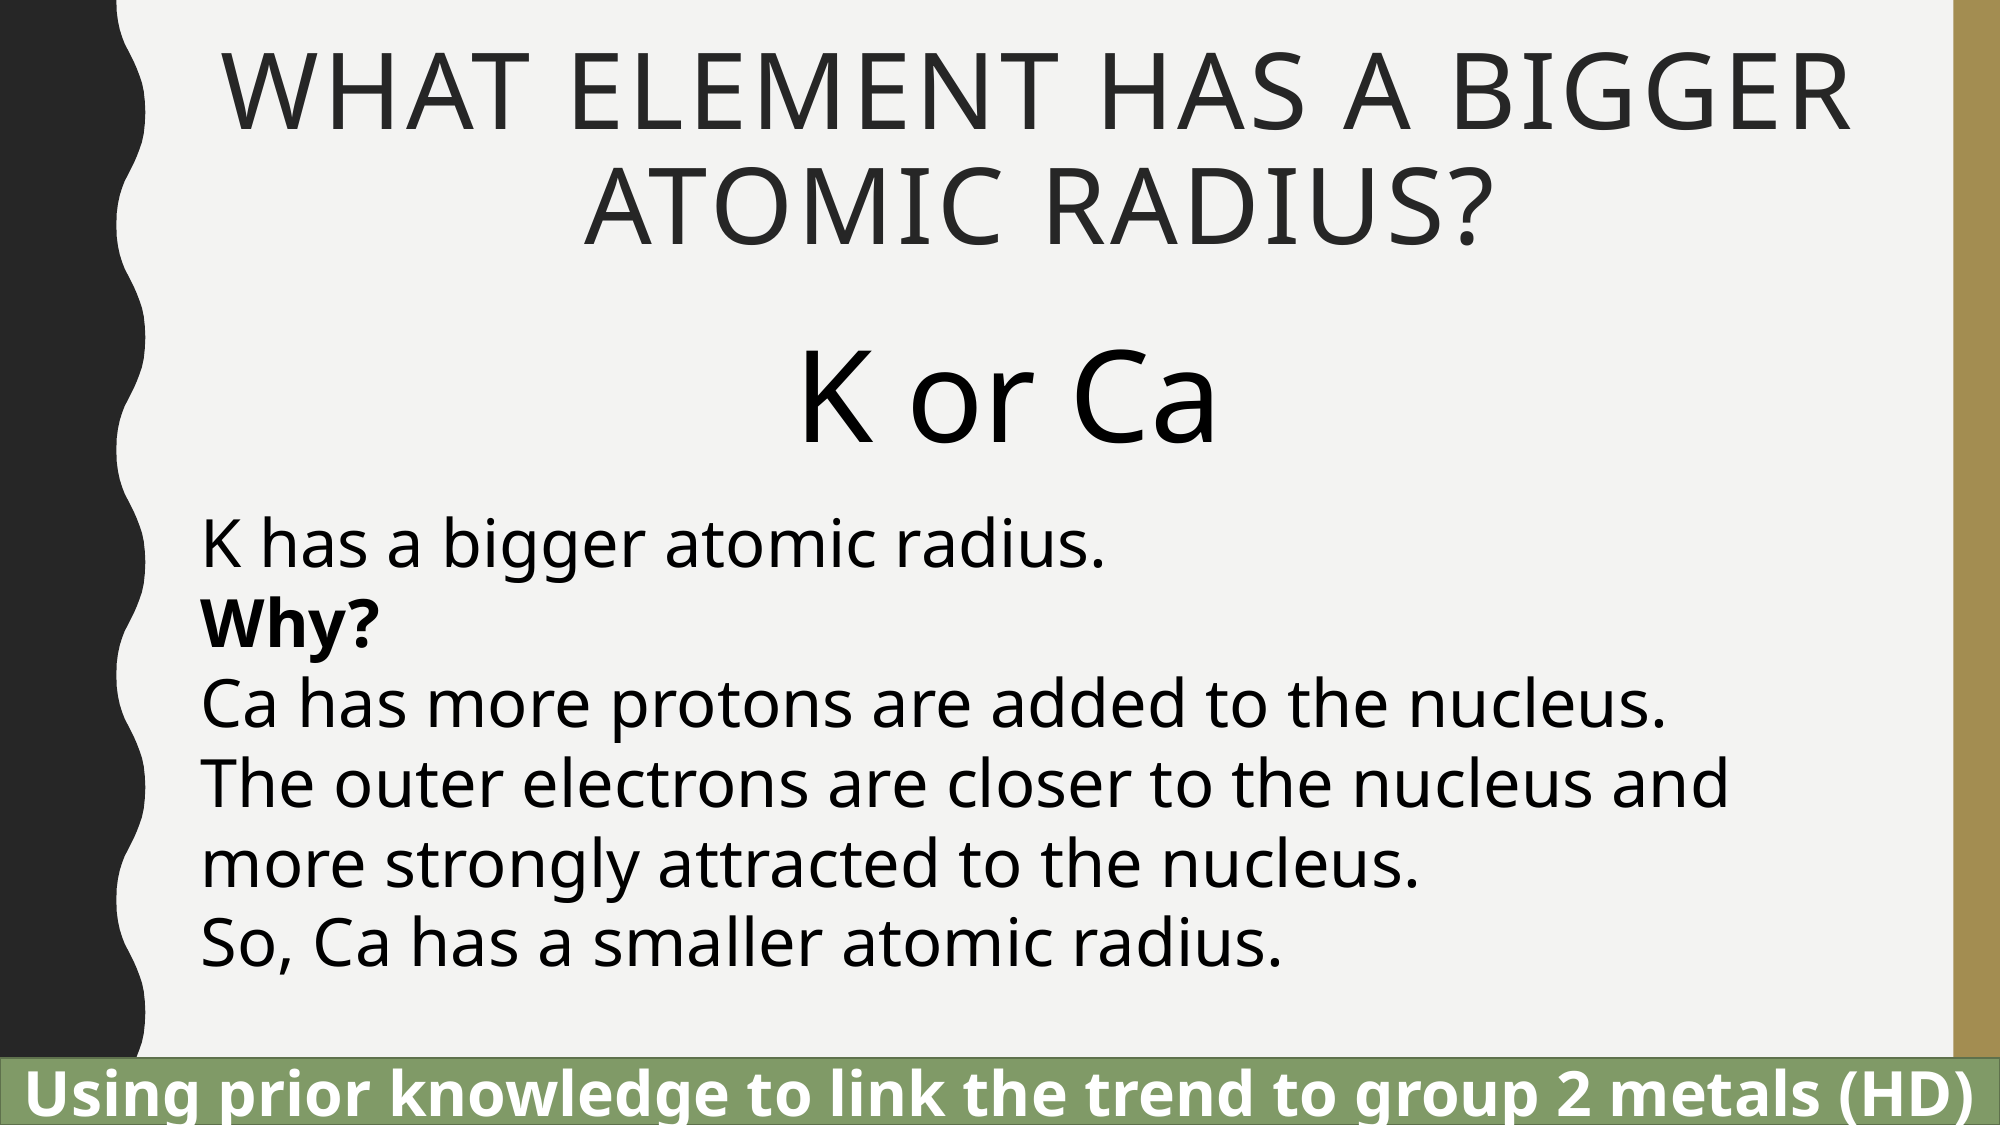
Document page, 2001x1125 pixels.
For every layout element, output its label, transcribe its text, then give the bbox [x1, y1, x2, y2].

list K or Ca [779, 291, 1301, 477]
title WHAT ELEMENT HAS A BIGGER Atomic RADIUS? [205, 30, 1875, 276]
text_box K has a bigger atomic radius. Why? Ca has more protons are added to the nucleus. The outer electrons are closer to the nucleus and more strongly attracted to the nucleus. So, Ca has a smaller atomic radius. [185, 493, 1895, 1057]
text_box Using prior knowledge to link the trend to group 2 metals (HD) [0, 1057, 2000, 1125]
